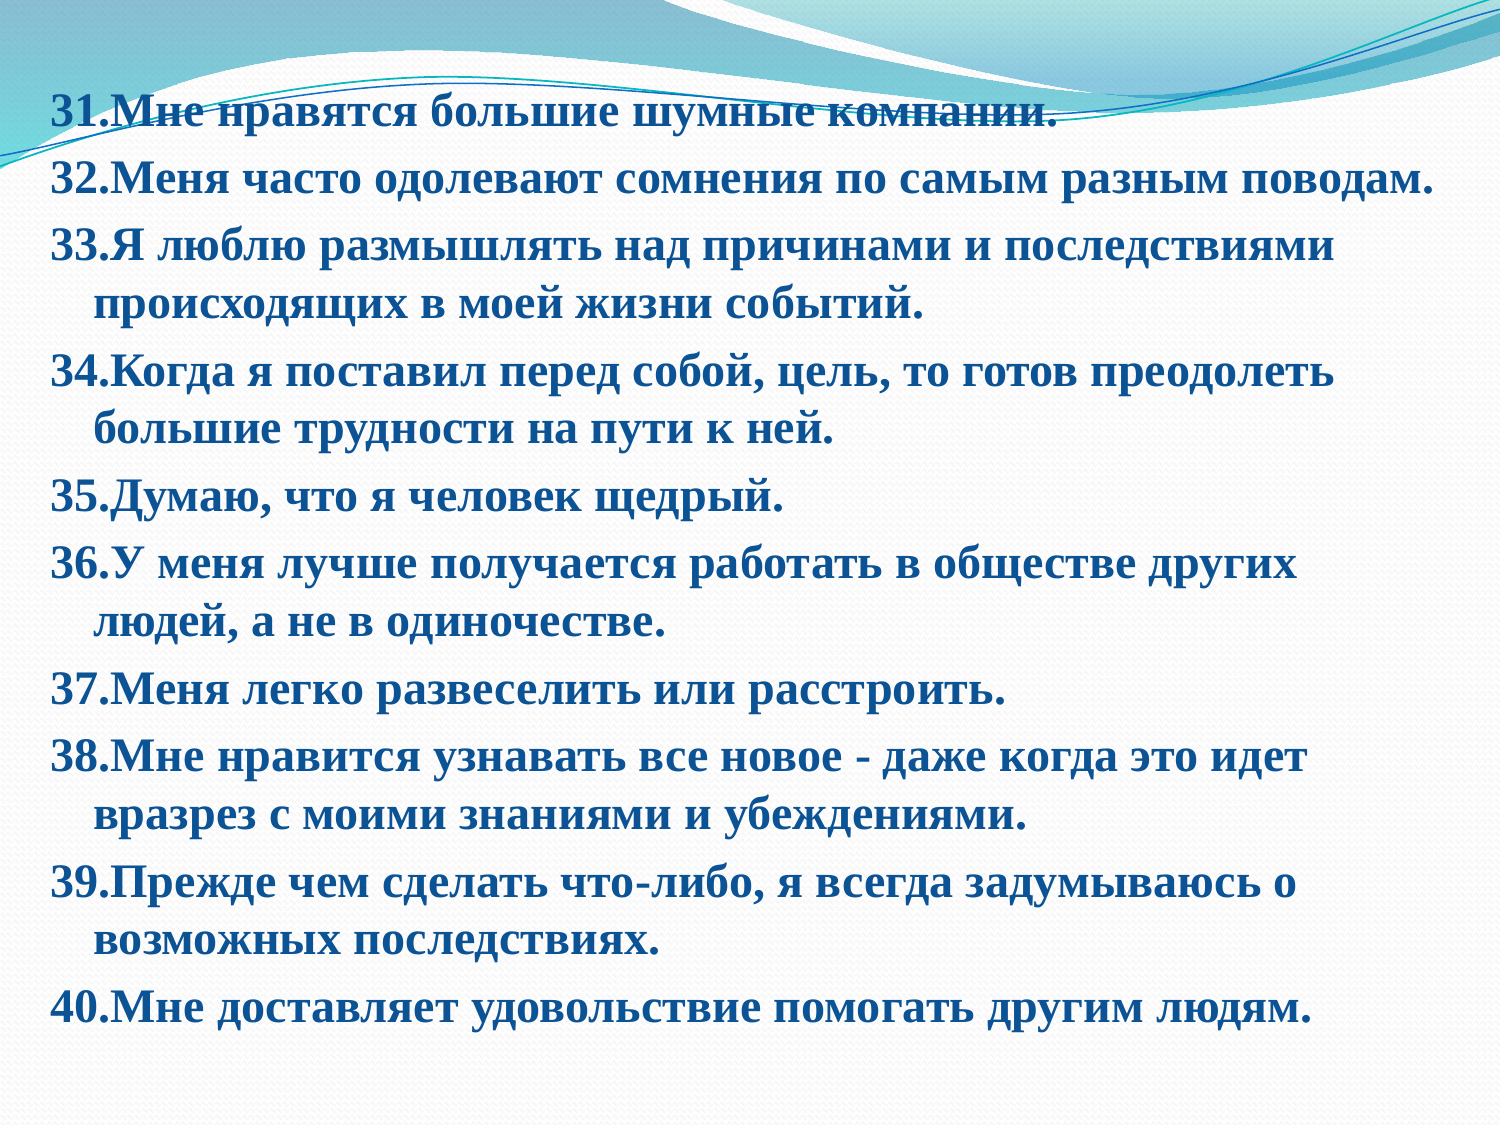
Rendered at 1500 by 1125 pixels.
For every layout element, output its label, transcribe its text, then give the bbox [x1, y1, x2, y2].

list 31.Мне нравятся большие шумные компании. 32.Меня часто одолевают сомнения по самым разным поводам. 33.Я люблю размышлять над причинами и последствиями происходящих в моей жизни событий. 34.Когда я поставил перед собой, цель, то готов преодолеть большие трудности на пути к ней. 35.Думаю, что я человек щедрый. 36.У меня лучше получается работать в обществе других людей, а не в одиночестве. 37.Меня легко развеселить или расстроить. 38.Мне нравится узнавать все новое - даже когда это идет вразрез с моими знаниями и убеждениями. 39.Прежде чем сделать что-либо, я всегда задумываюсь о возможных последствиях. 40.Мне доставляет удовольствие помогать другим людям. [35, 70, 1454, 1067]
